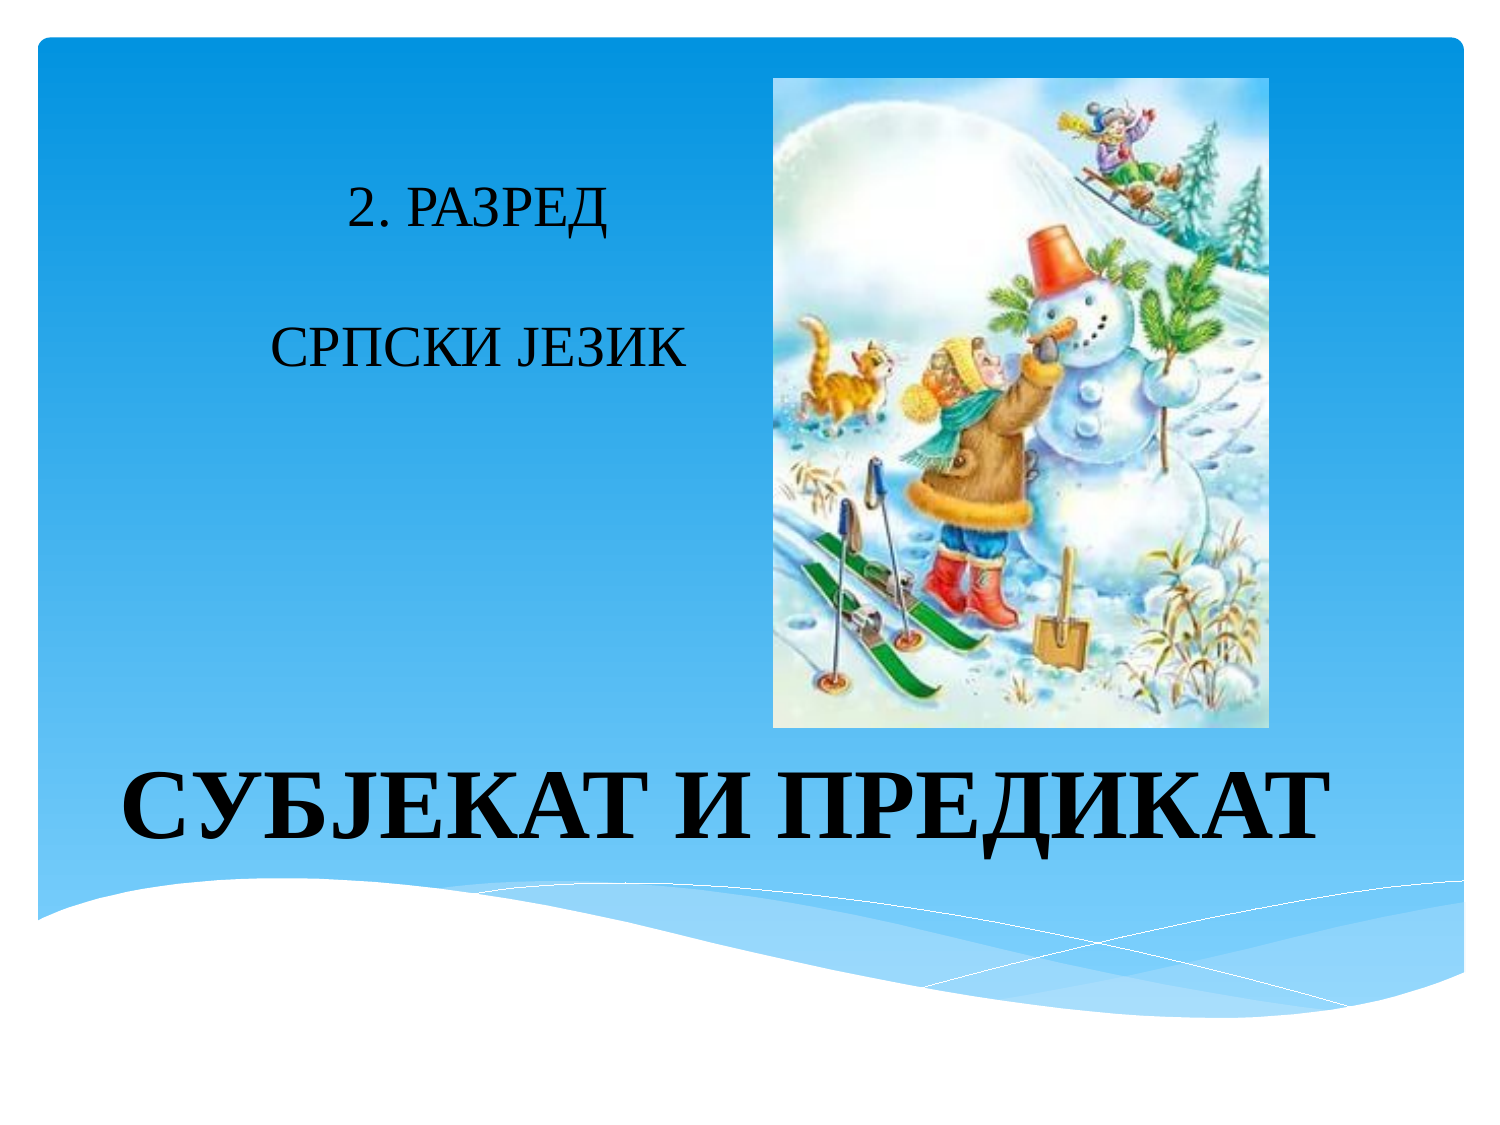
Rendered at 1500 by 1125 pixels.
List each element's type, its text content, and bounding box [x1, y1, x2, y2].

text_box 2. РАЗРЕД СРПСКИ ЈЕЗИК [53, 160, 767, 456]
title СУБЈЕКАТ И ПРЕДИКАТ [88, 680, 1364, 867]
picture [773, 79, 1270, 728]
